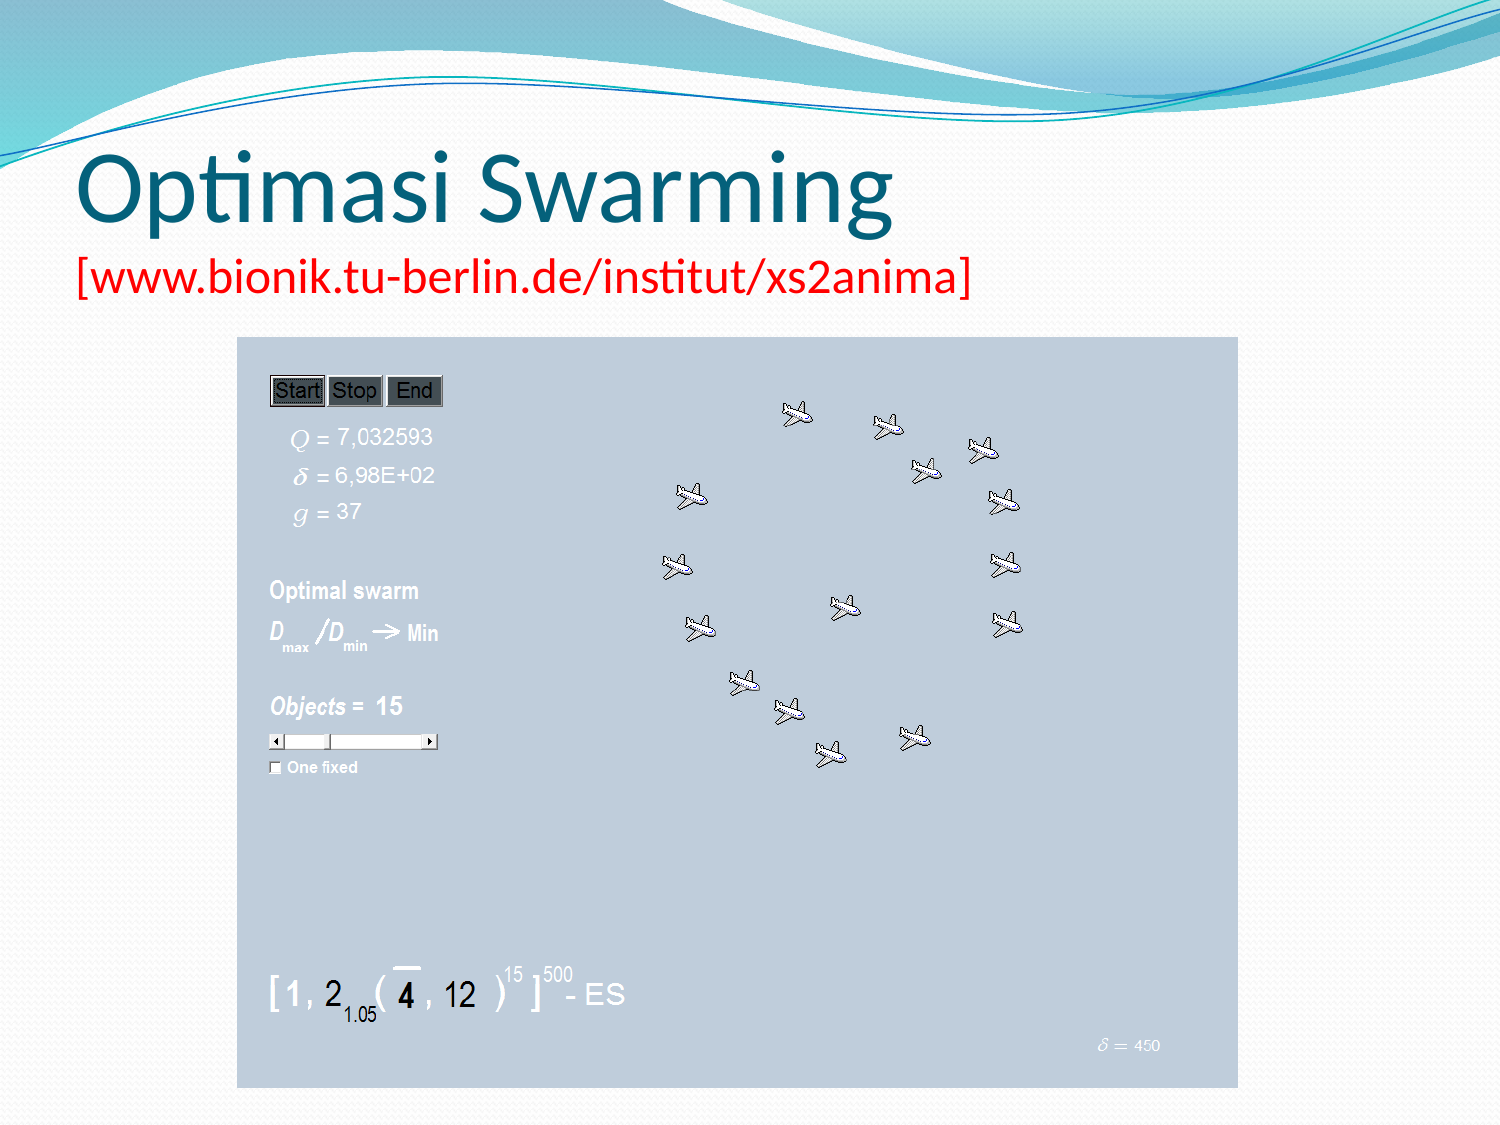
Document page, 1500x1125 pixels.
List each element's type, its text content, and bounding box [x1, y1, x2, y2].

title Optimasi Swarming [www.bionik.tu-berlin.de/institut/xs2anima] [74, 115, 1426, 304]
picture [237, 337, 1238, 1088]
